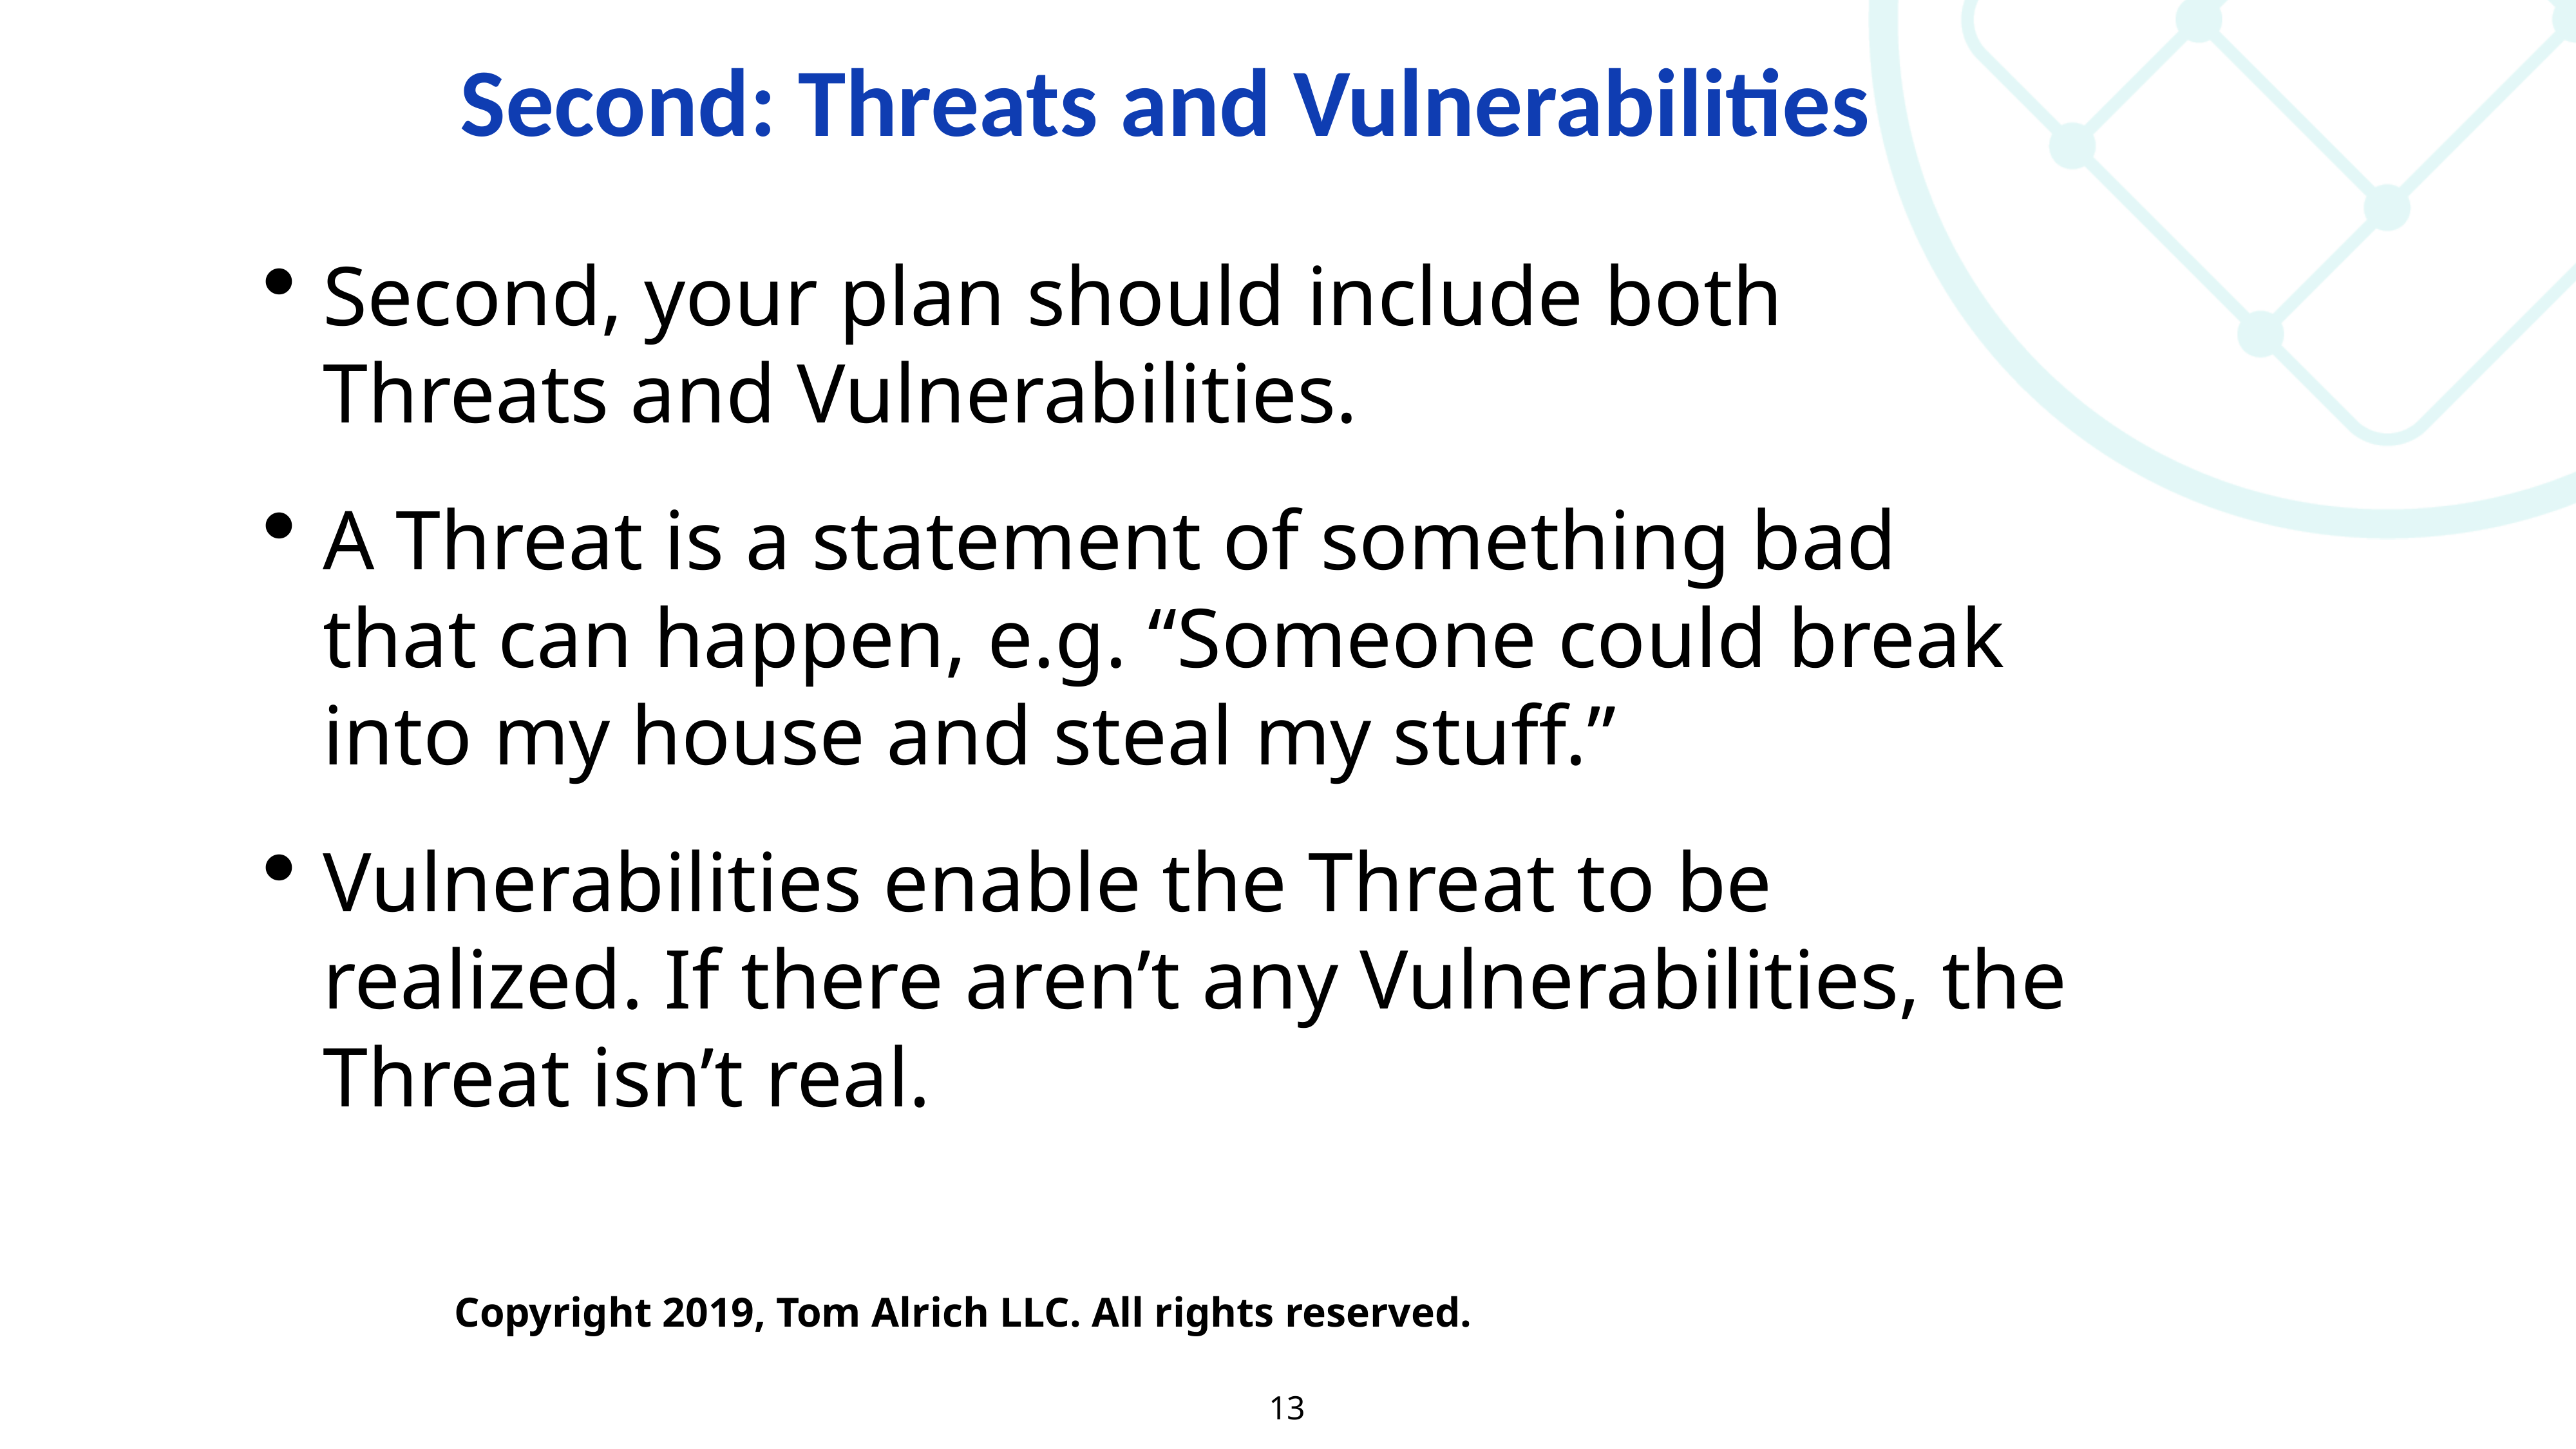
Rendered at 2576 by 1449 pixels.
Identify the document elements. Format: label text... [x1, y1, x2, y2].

list Second, your plan should include both Threats and Vulnerabilities. A Threat is a statement of something bad that can happen, e.g. “Someone could break into my house and steal my stuff.” Vulnerabilities enable the Threat to be realized. If there aren’t any Vulnerabilities, the Threat isn’t real. [256, 236, 2074, 1131]
slide_number 13 [1262, 1381, 1313, 1432]
footer Copyright 2019, Tom Alrich LLC. All rights reserved. [298, 1282, 1629, 1359]
title Second: Threats and Vulnerabilities [256, 37, 1868, 187]
picture [1868, 0, 2576, 540]
